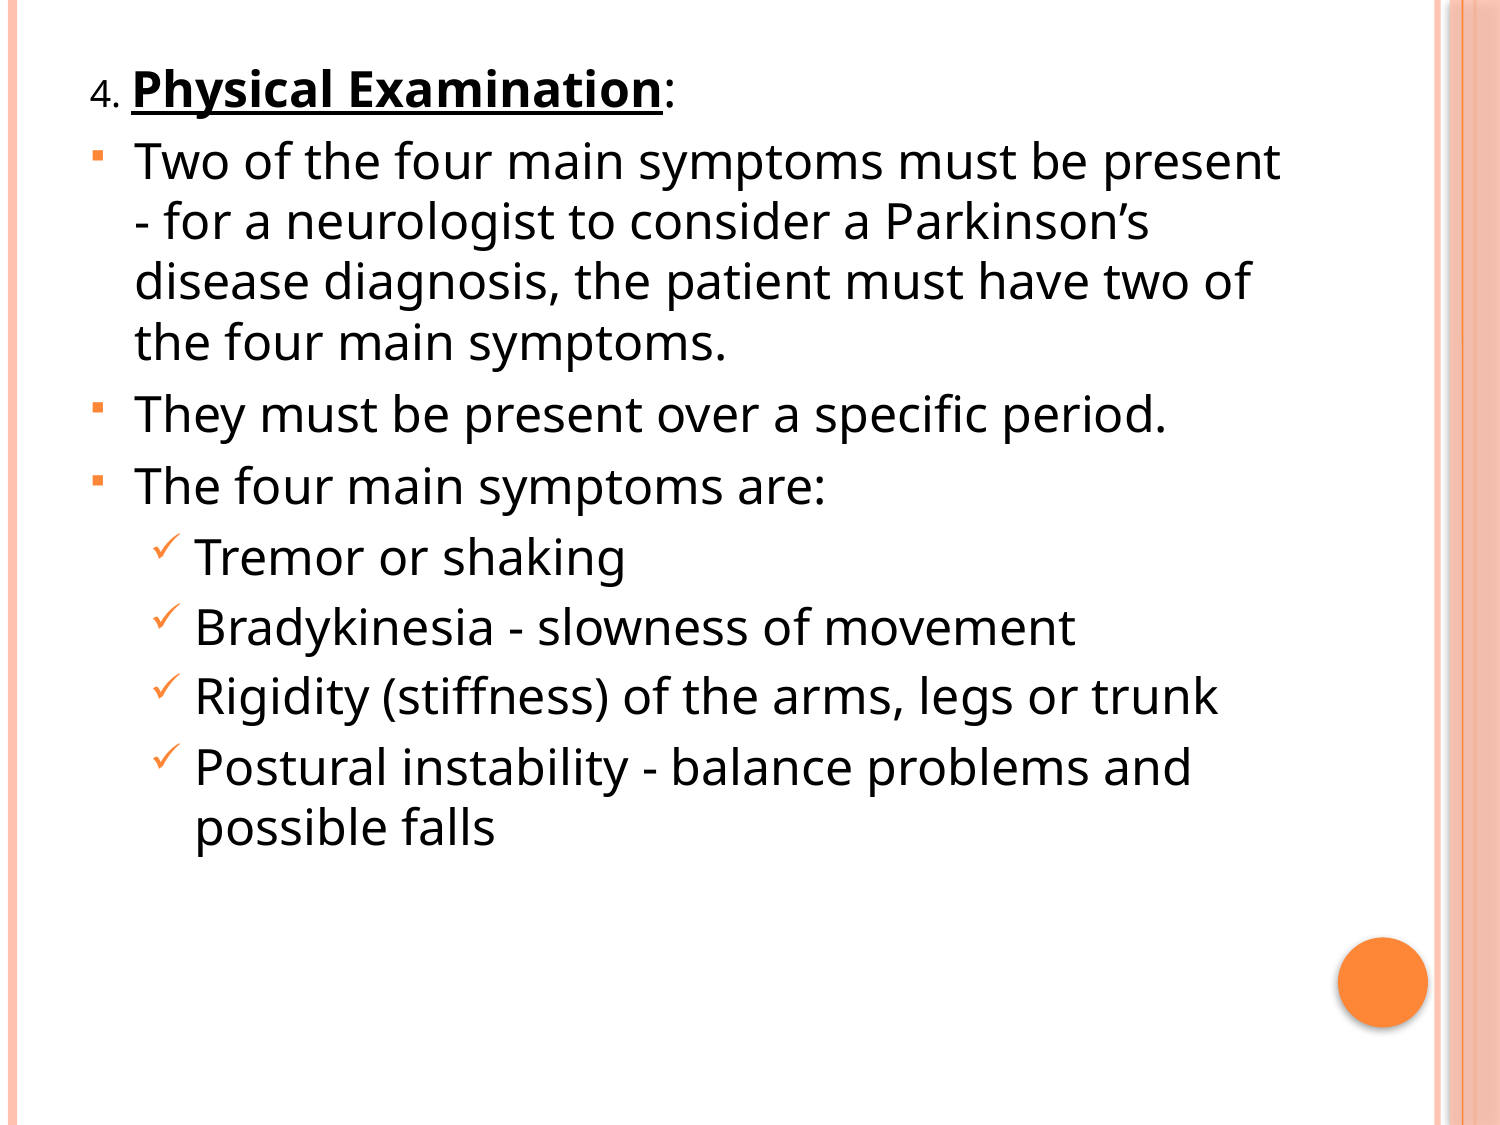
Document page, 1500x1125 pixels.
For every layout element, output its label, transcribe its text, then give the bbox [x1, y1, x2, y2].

list 4. Physical Examination: Two of the four main symptoms must be present - for a neurologist to consider a Parkinson’s disease diagnosis, the patient must have two of the four main symptoms. They must be present over a specific period. The four main symptoms are: Tremor or shaking Bradykinesia - slowness of movement Rigidity (stiffness) of the arms, legs or trunk Postural instability - balance problems and possible falls [75, 50, 1300, 1062]
